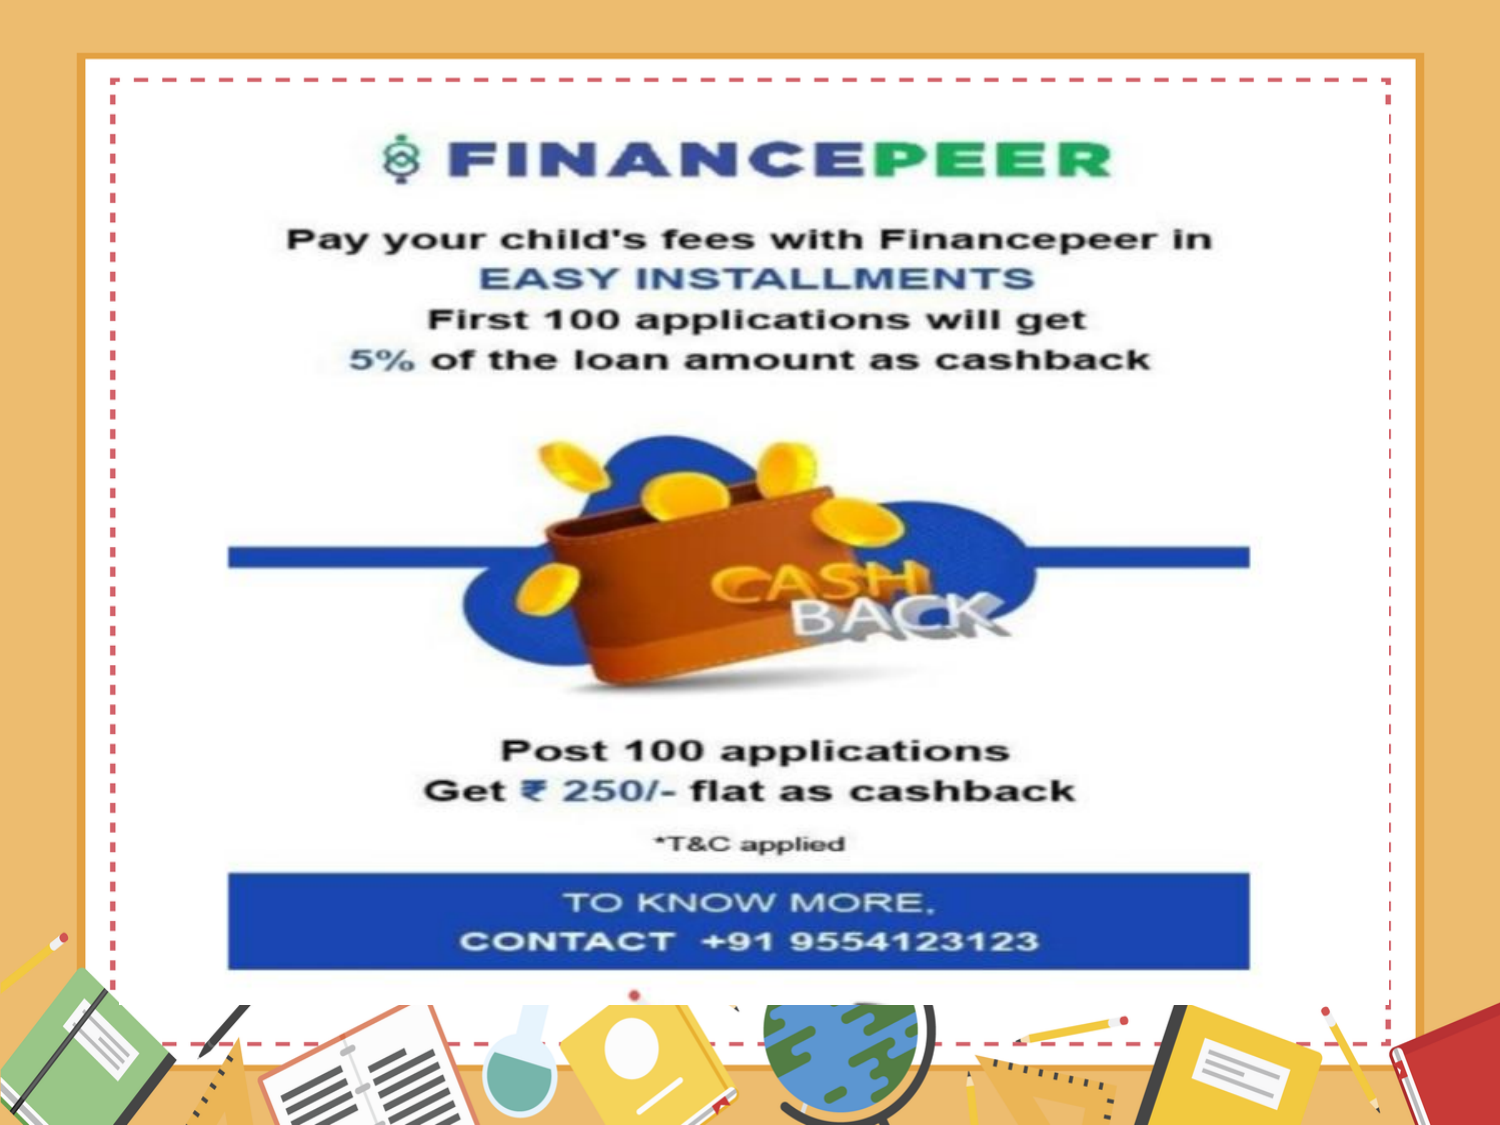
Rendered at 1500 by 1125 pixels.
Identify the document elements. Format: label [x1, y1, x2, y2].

list [118, 111, 1389, 1006]
picture [0, 0, 1500, 1125]
